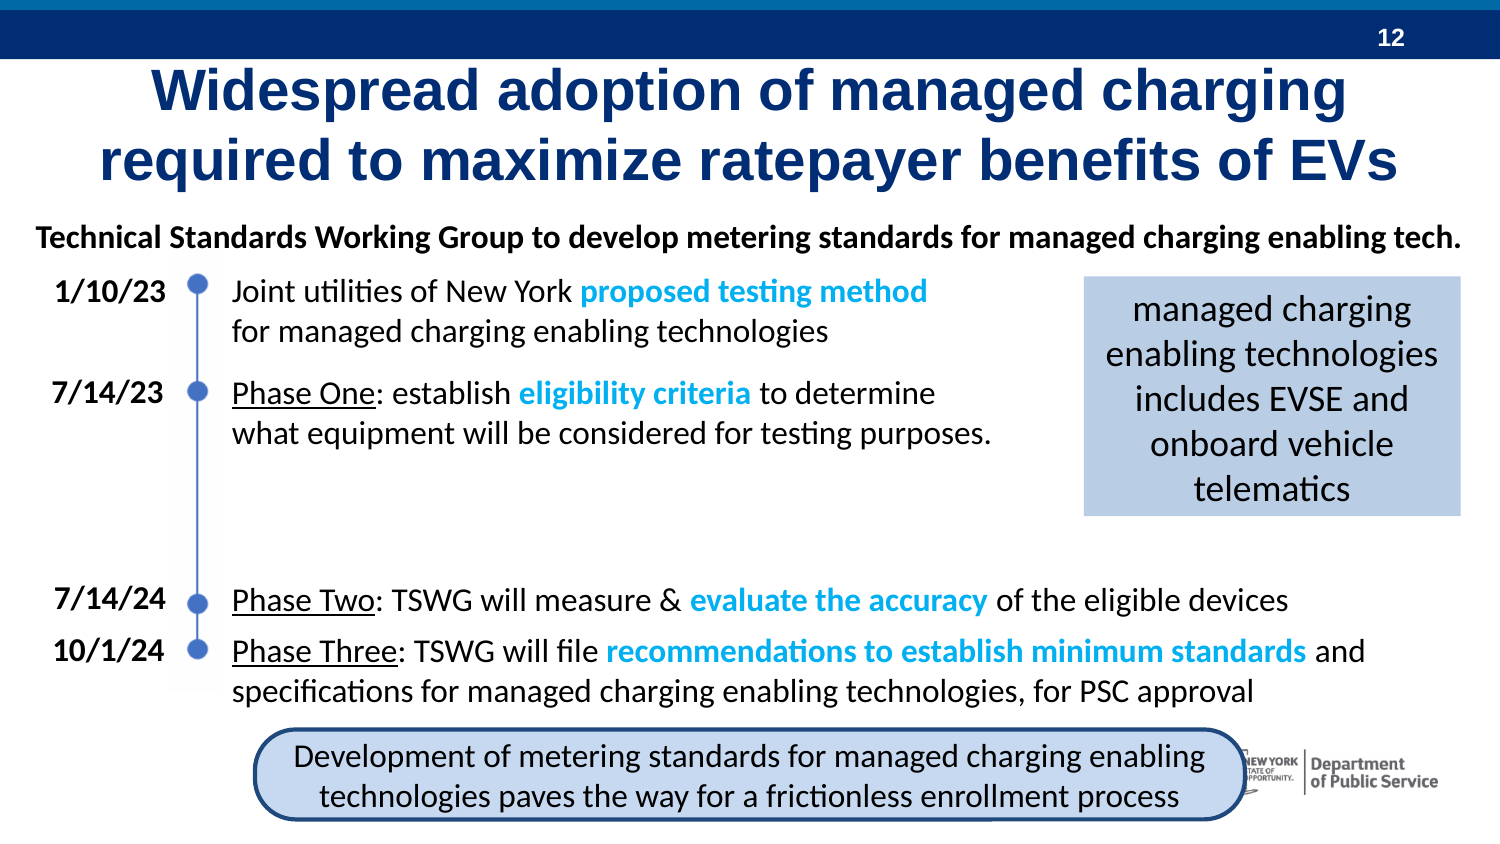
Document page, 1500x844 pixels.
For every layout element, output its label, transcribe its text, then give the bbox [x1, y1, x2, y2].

picture [1242, 749, 1438, 795]
text_box Technical Standards Working Group to develop metering standards for managed charging enabling tech. [0, 207, 1500, 263]
text_box Development of metering standards for managed charging enabling technologies paves the way for a frictionless enrollment process [252, 727, 1248, 822]
title Widespread adoption of managed charging required to maximize ratepayer benefits of EVs [75, 52, 1425, 193]
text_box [36, 241, 1481, 719]
